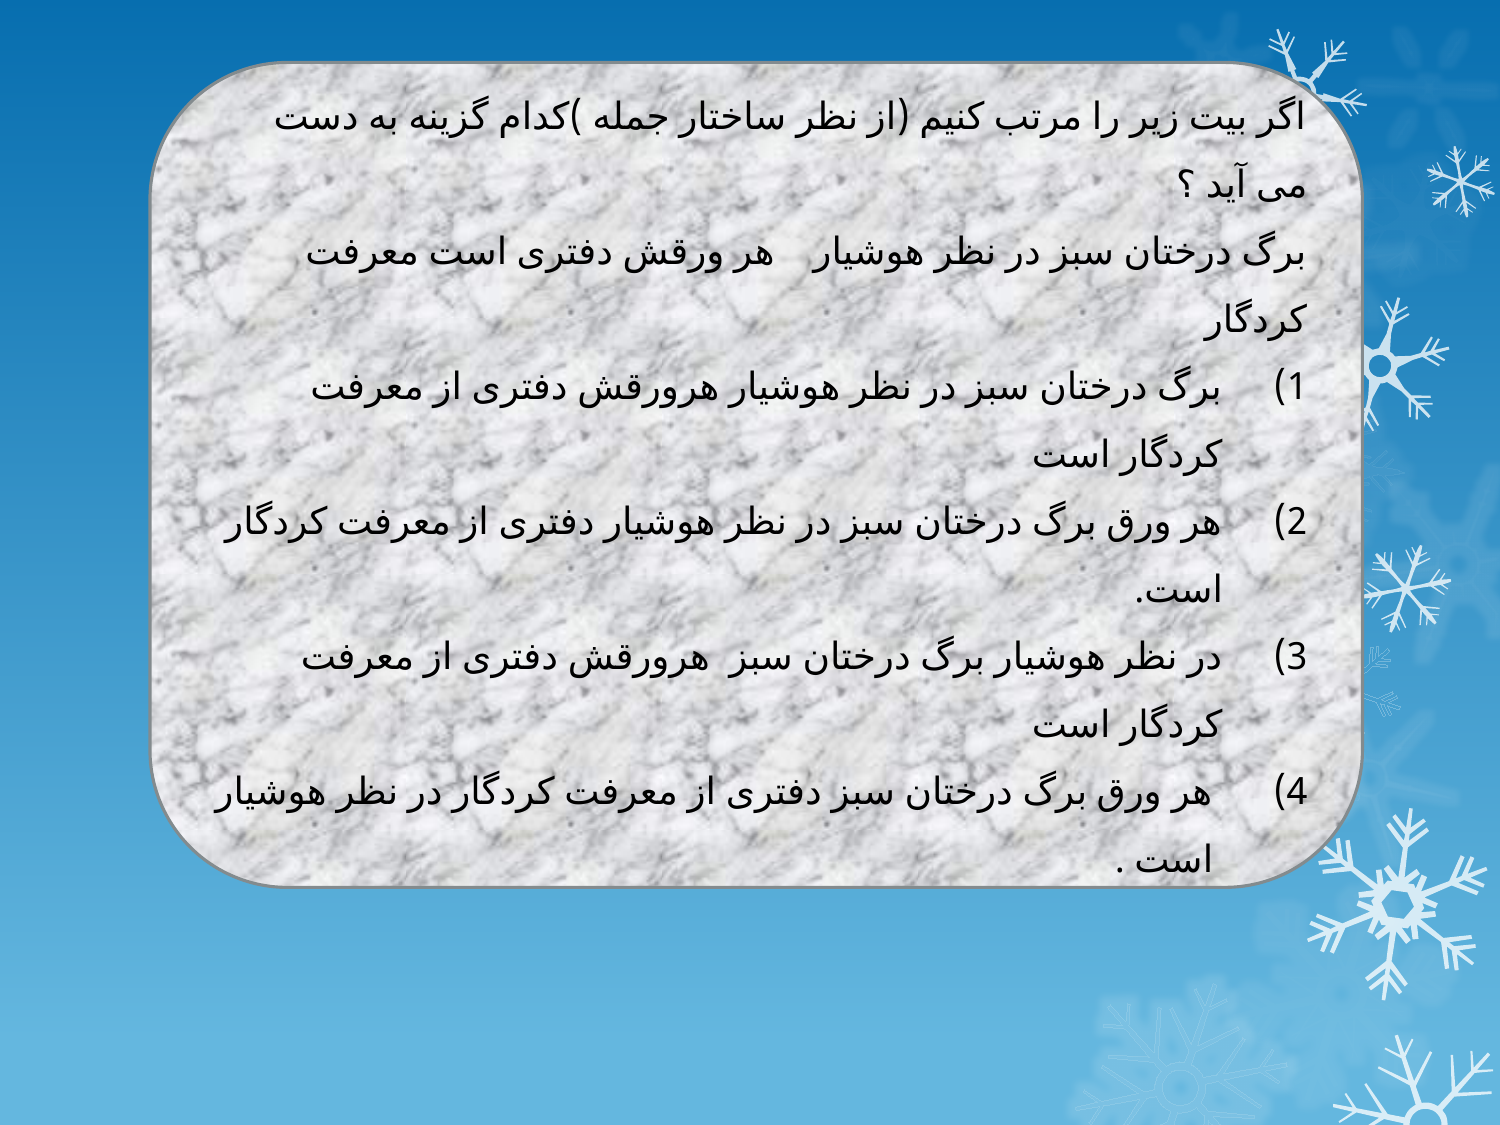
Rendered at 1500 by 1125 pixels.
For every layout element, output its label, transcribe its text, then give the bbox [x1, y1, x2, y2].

text_box اگر بیت زیر را مرتب کنیم (از نظر ساختار جمله )کدام گزینه به دست می آید ؟ برگ درختان سبز در نظر هوشیار هر ورقش دفتری است معرفت کردگار برگ درختان سبز در نظر هوشیار هرورقش دفتری از معرفت کردگار است هر ورق برگ درختان سبز در نظر هوشیار دفتری از معرفت کردگار است. در نظر هوشیار برگ درختان سبز هرورقش دفتری از معرفت کردگار است هر ورق برگ درختان سبز دفتری از معرفت کردگار در نظر هوشیار است . [148, 60, 1365, 889]
